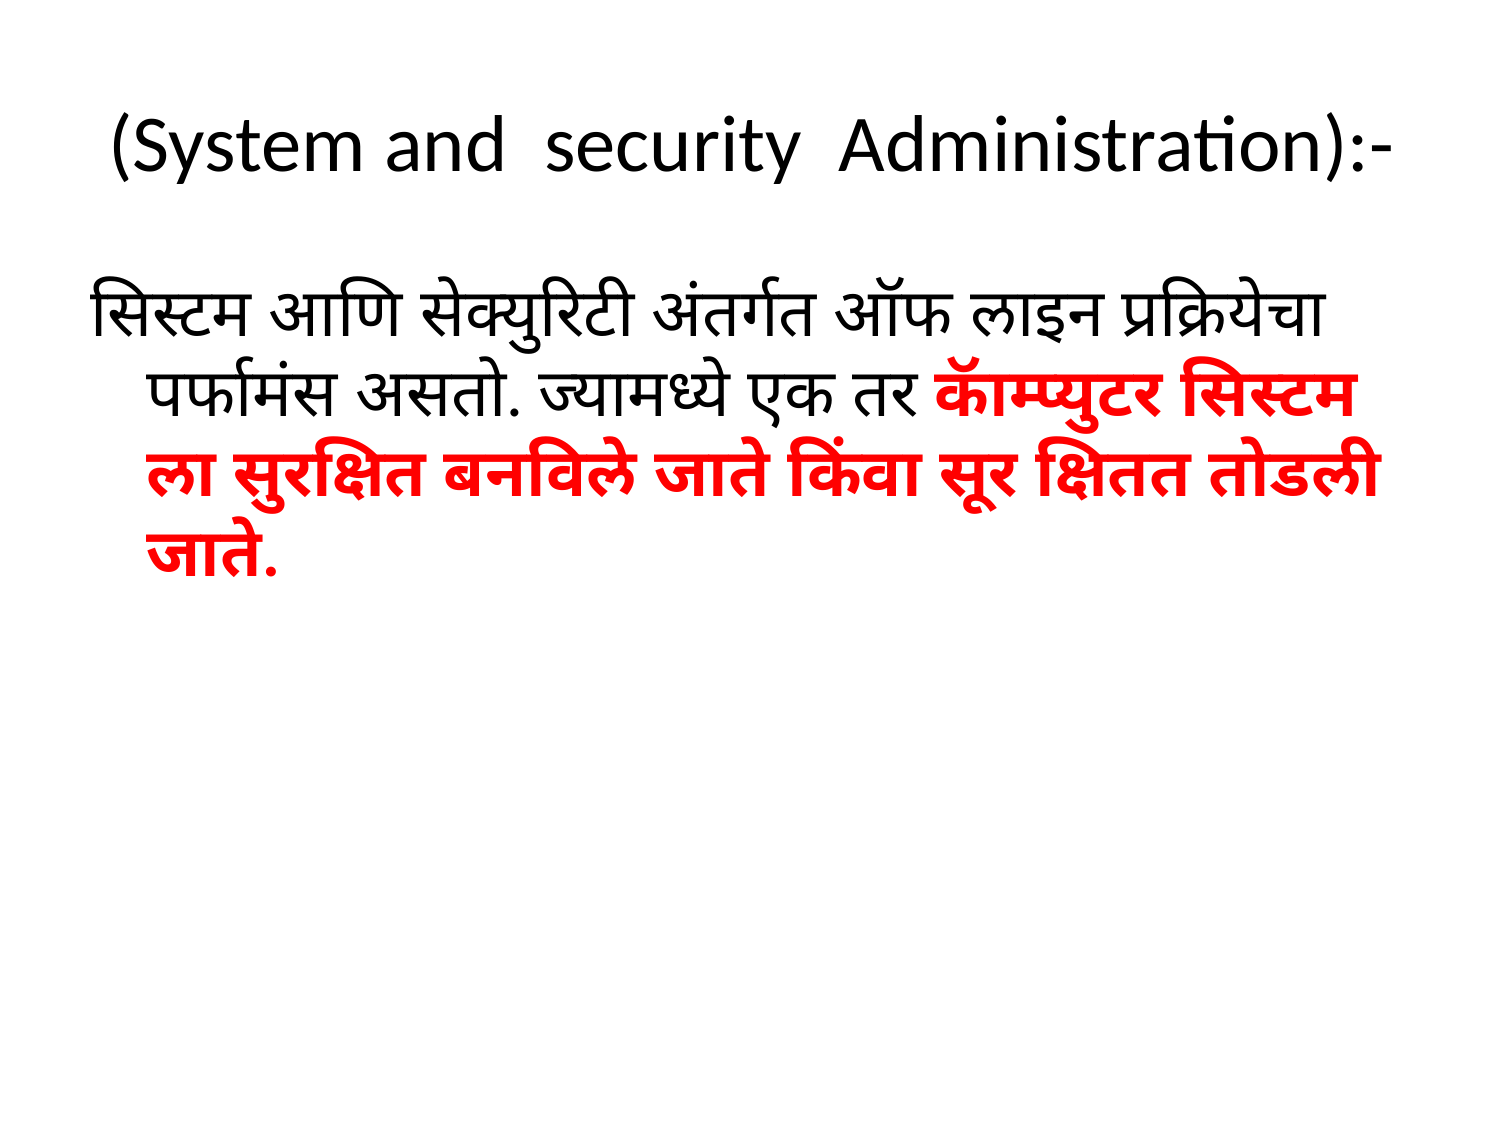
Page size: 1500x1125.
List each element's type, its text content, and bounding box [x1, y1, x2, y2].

title (System and security Administration):- [75, 45, 1425, 233]
list सिस्टम आणि सेक्युरिटी अंतर्गत ऑफ लाइन प्रक्रियेचा पर्फामंस असतो. ज्यामध्ये एक तर कॅाम्प्युटर सिस्टम ला सुरक्षित बनविले जाते किंवा सूर क्षितत तोडली जाते. [75, 262, 1425, 1005]
